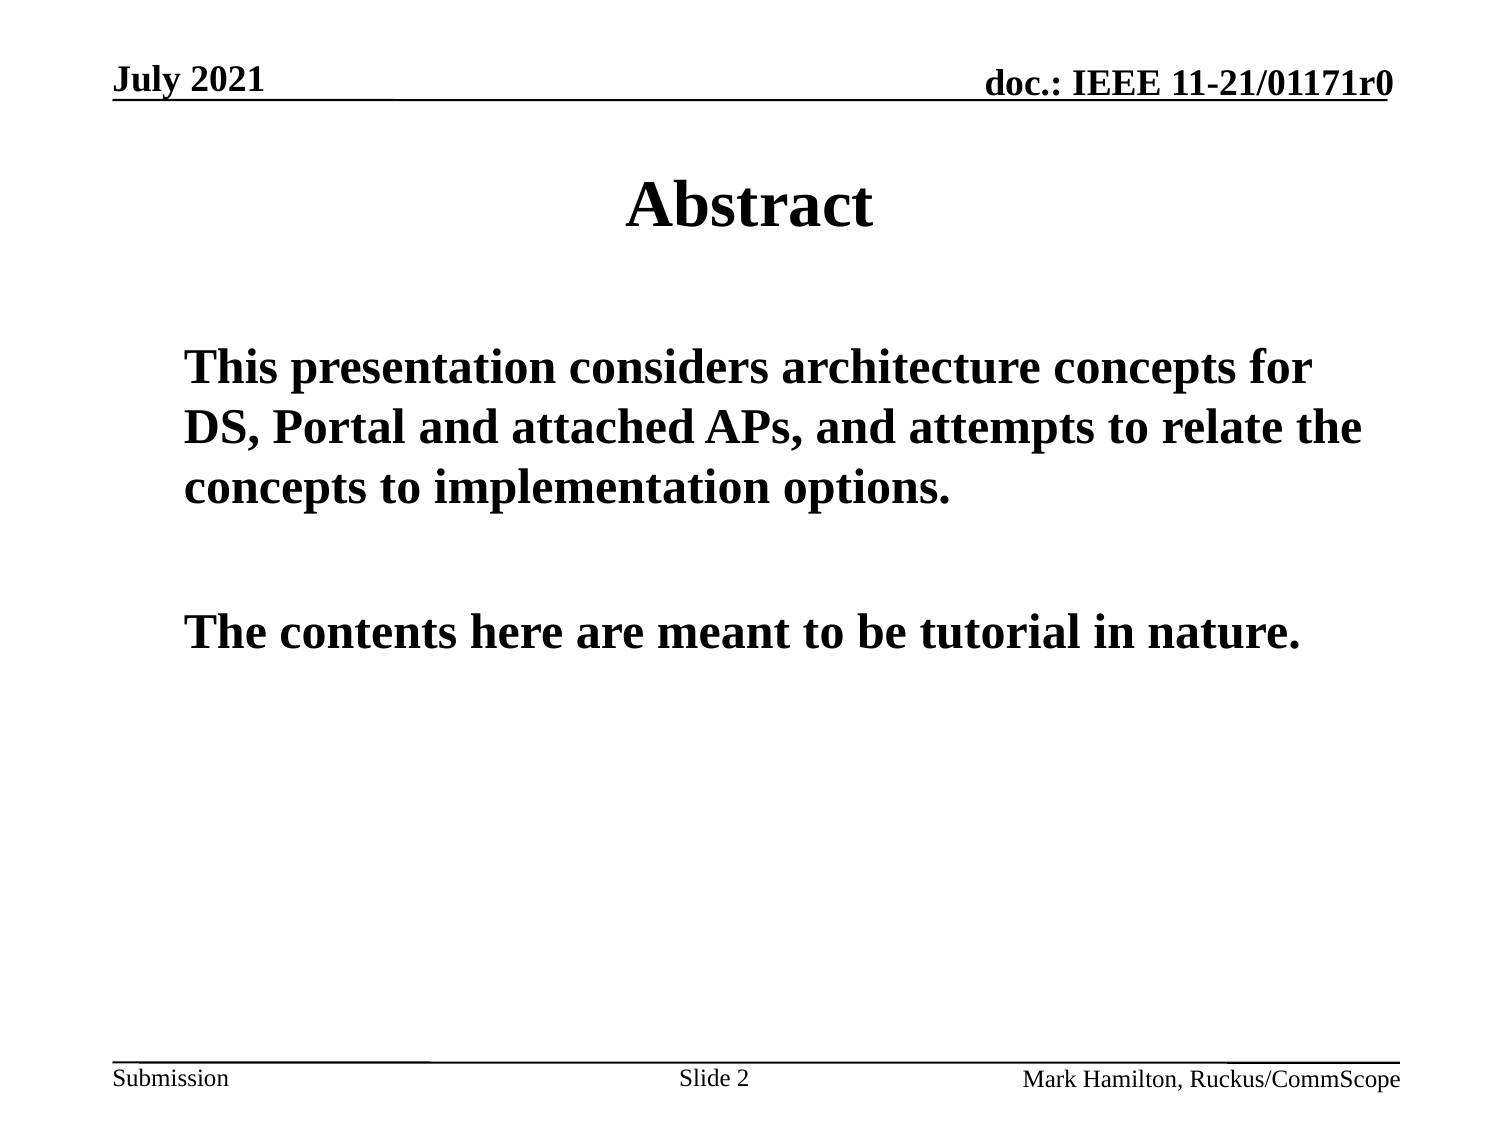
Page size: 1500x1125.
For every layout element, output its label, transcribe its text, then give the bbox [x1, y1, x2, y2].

footer Mark Hamilton, Ruckus/CommScope [773, 1062, 1402, 1094]
title Abstract [112, 112, 1388, 288]
list This presentation considers architecture concepts for DS, Portal and attached APs, and attempts to relate the concepts to implementation options. The contents here are meant to be tutorial in nature. [111, 326, 1388, 1002]
